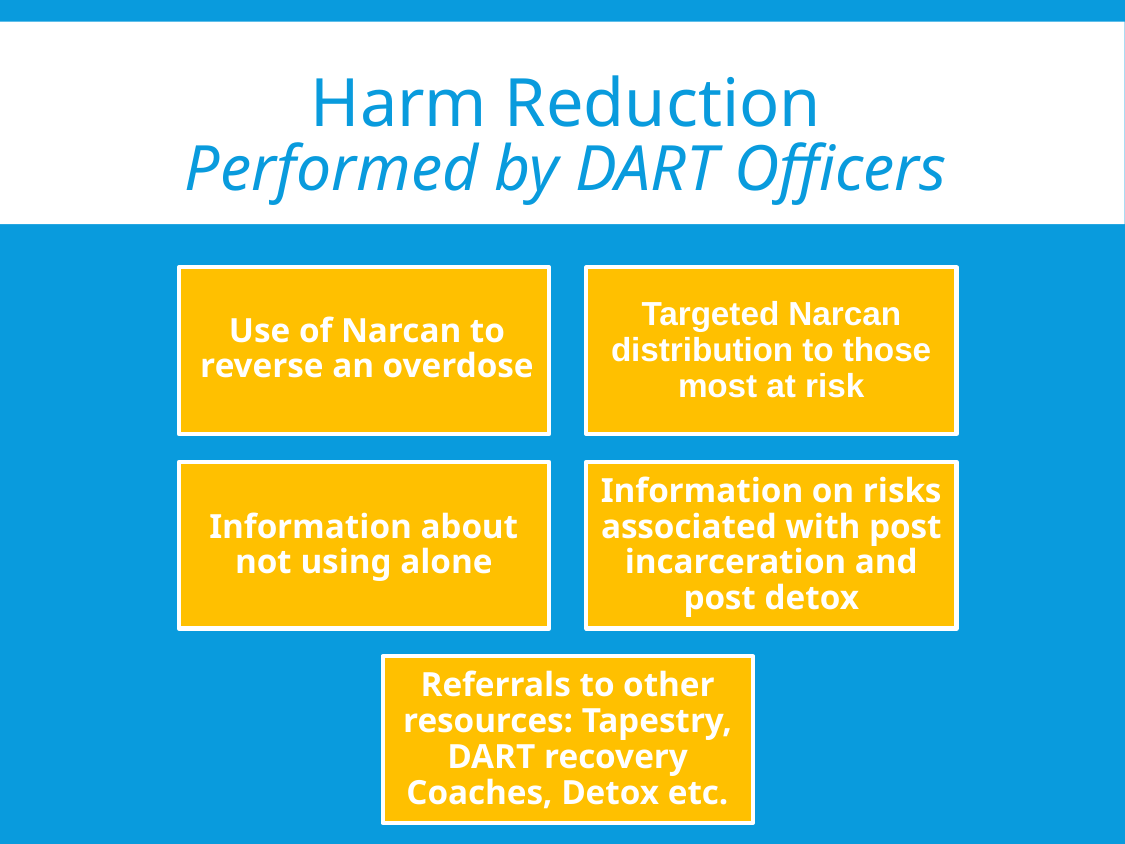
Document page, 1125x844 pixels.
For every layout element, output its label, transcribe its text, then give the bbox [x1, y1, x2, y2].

text_box Harm Reduction Performed by DART Officers [21, 208, 1111, 279]
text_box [178, 265, 957, 824]
